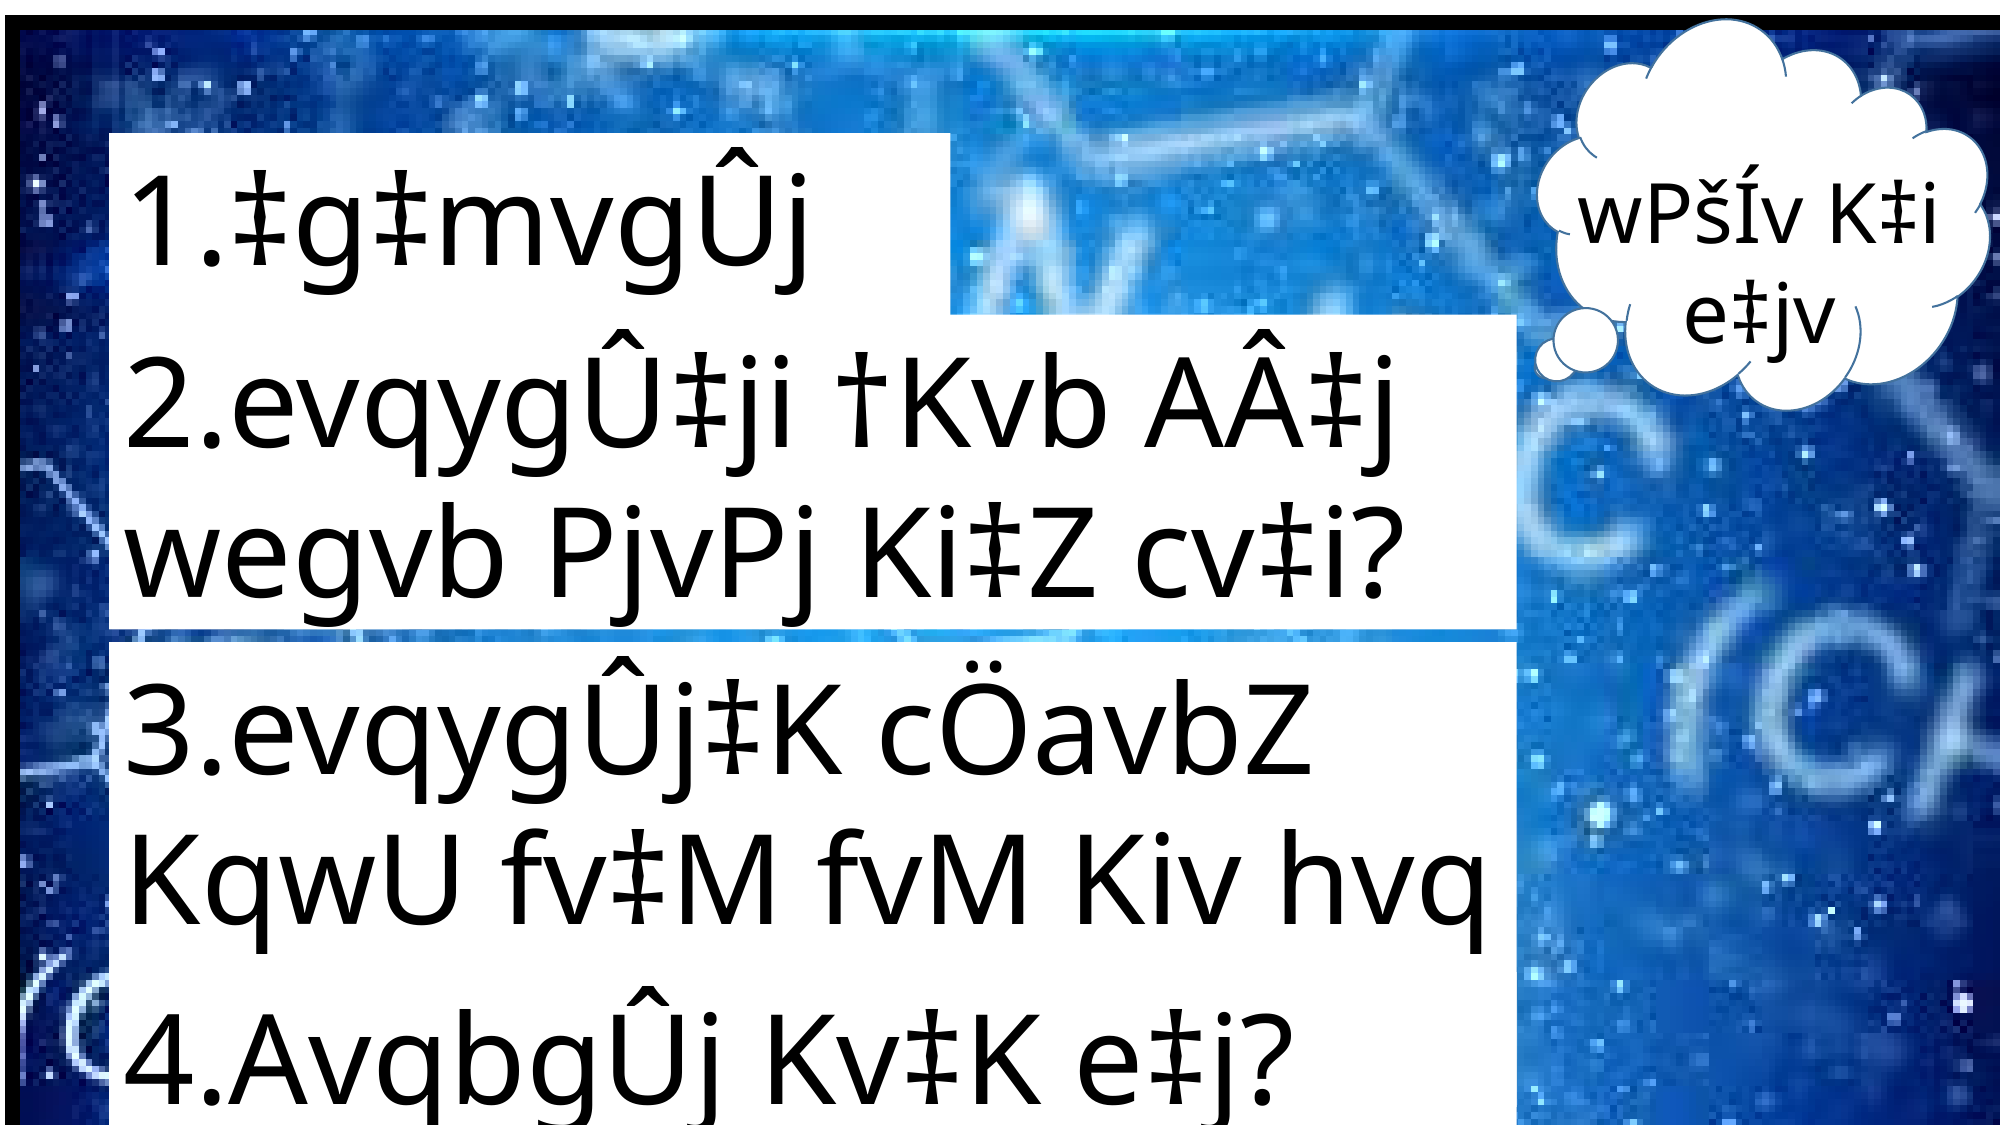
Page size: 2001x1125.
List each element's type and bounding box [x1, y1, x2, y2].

picture [19, 29, 2000, 1125]
text_box [1504, 29, 2000, 417]
